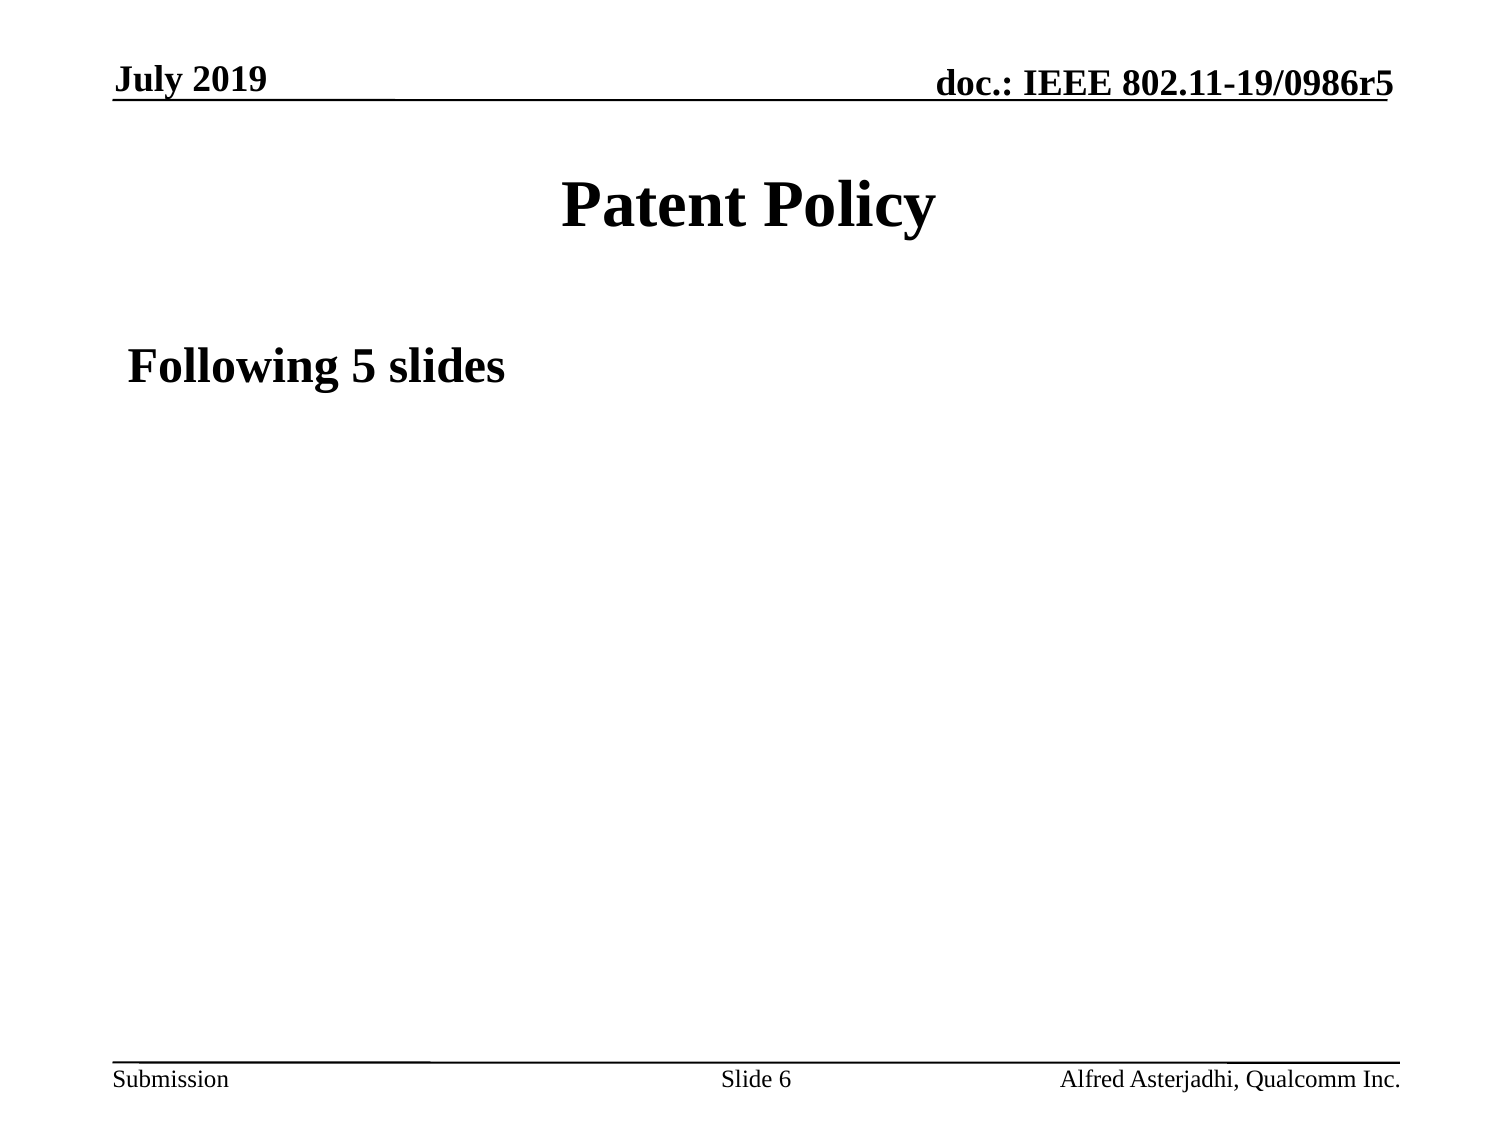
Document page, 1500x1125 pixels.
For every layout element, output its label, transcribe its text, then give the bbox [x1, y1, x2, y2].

list Following 5 slides [112, 324, 1388, 1000]
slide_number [114, 54, 423, 100]
title Patent Policy [112, 112, 1388, 288]
slide_number Slide 6 [712, 1061, 800, 1123]
footer Alfred Asterjadhi, Qualcomm Inc. [878, 1061, 1402, 1093]
